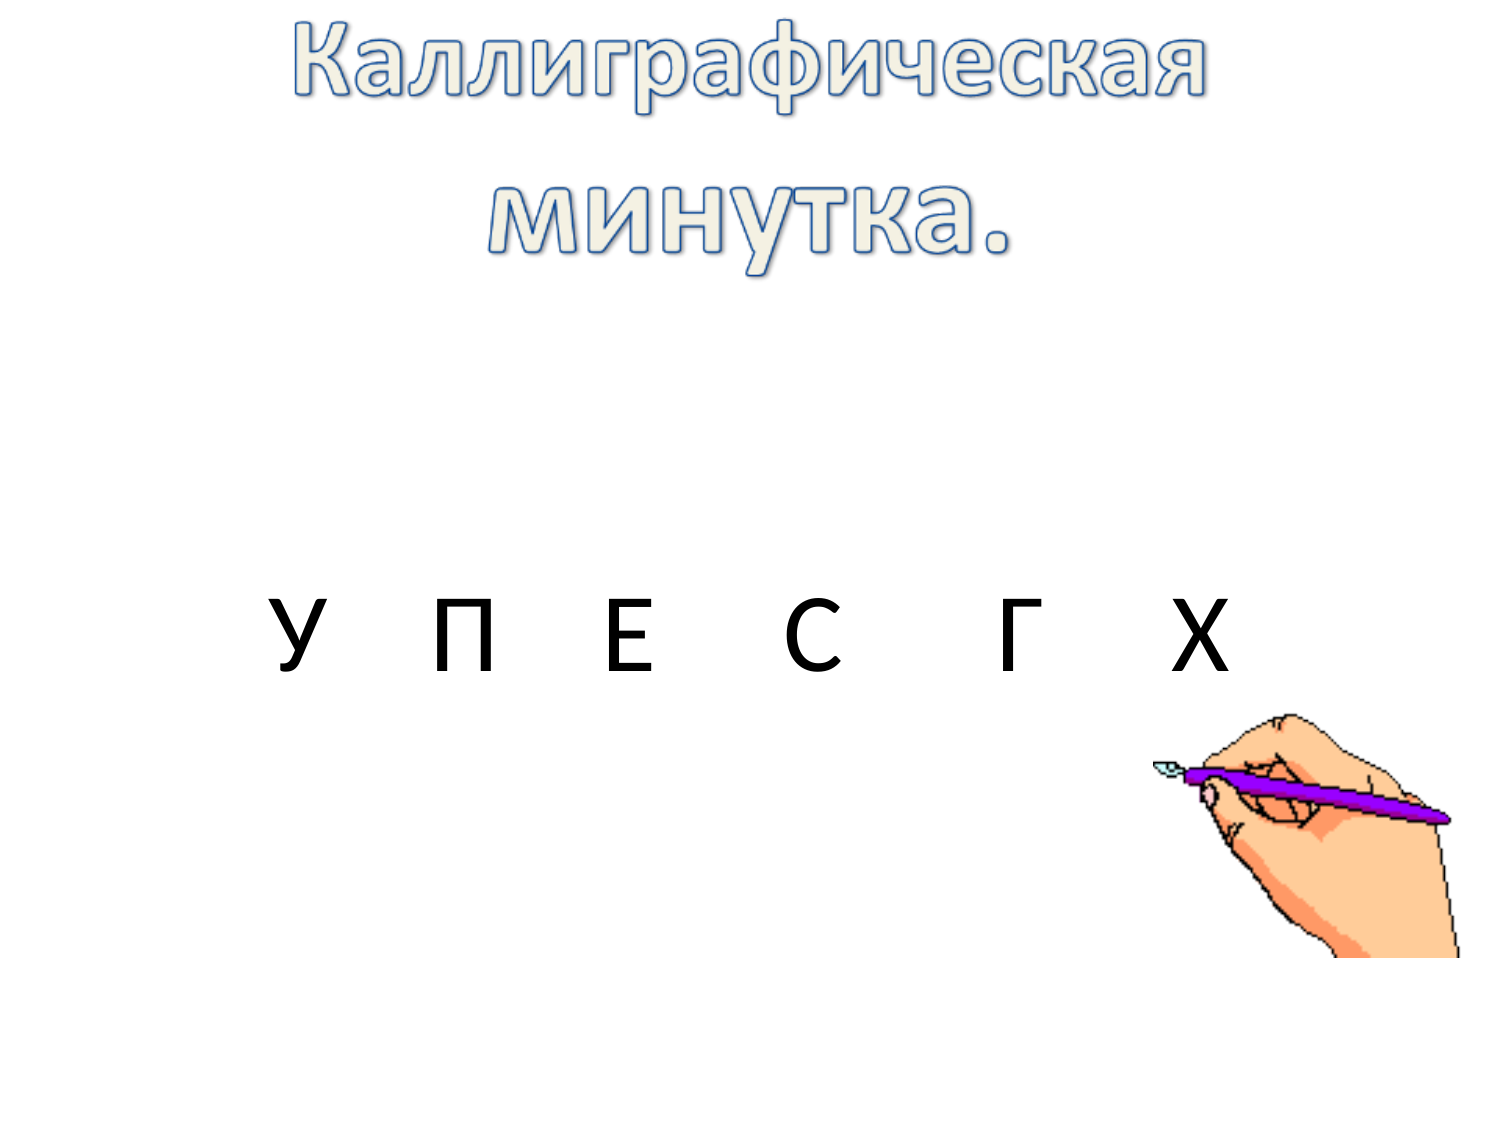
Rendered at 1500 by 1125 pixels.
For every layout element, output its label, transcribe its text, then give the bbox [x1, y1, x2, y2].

picture [1153, 692, 1500, 959]
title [73, 0, 1427, 298]
list У П Е С Г Х [74, 305, 1426, 1006]
